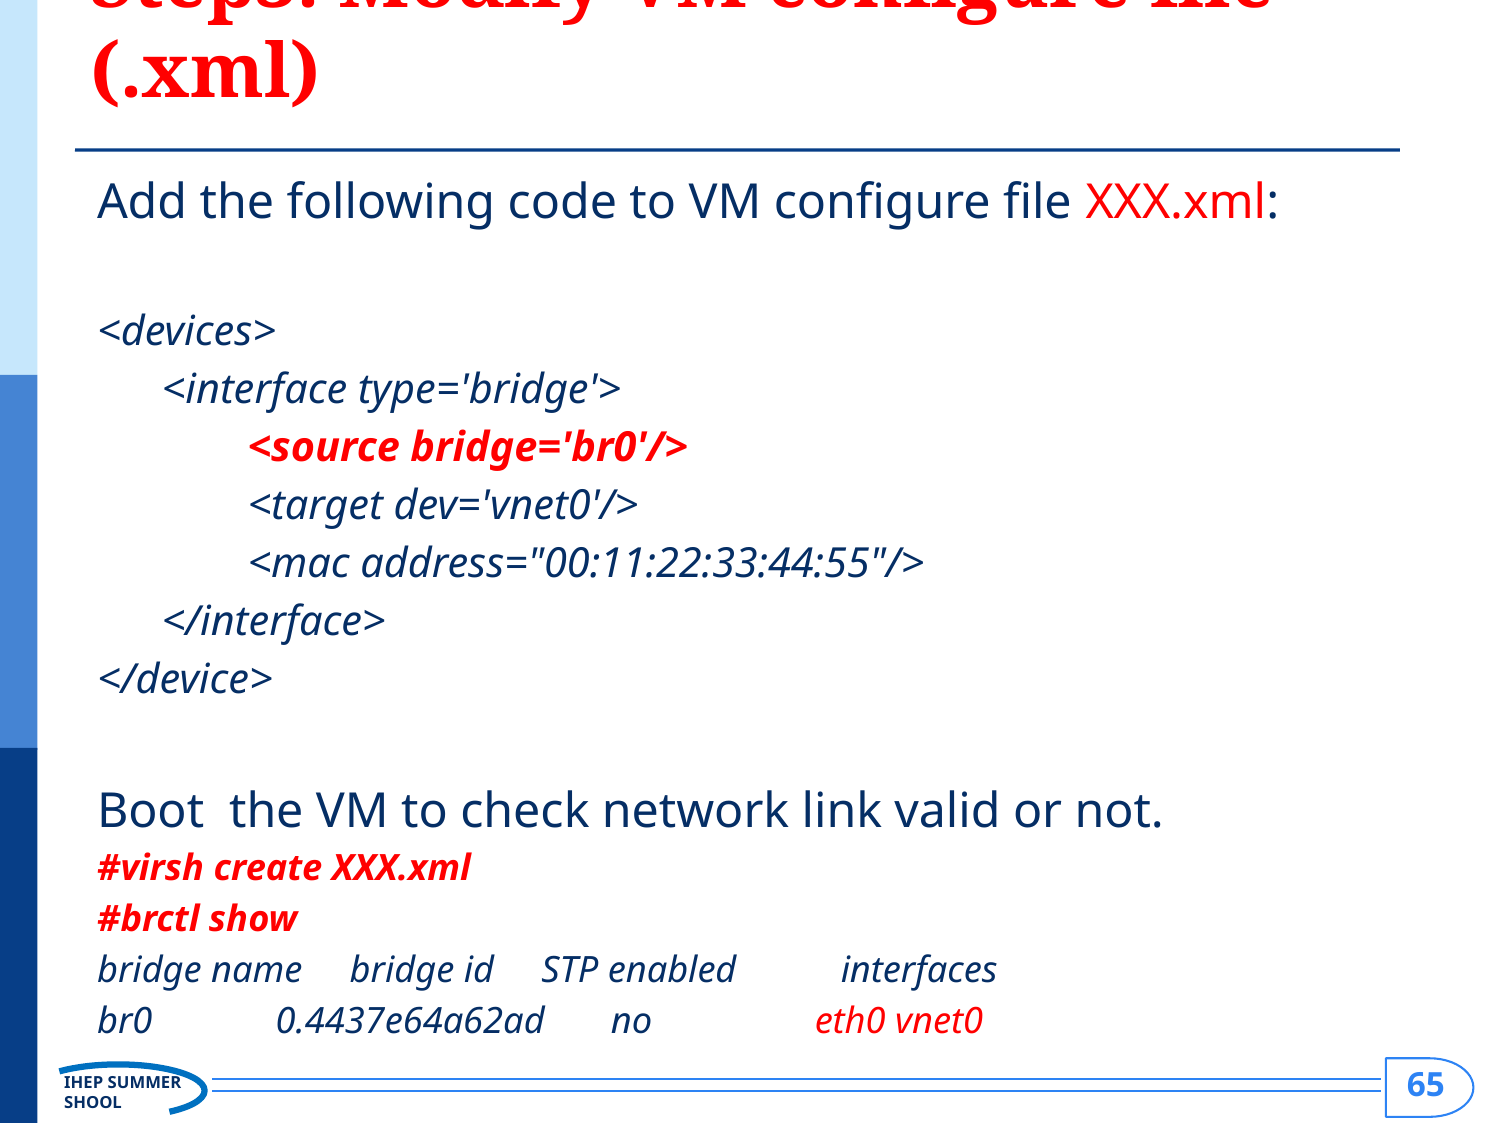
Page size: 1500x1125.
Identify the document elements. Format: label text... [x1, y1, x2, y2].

title Step3. Modify VM configure file (.xml) [75, 24, 1500, 121]
list Add the following code to VM configure file XXX.xml: <devices> <interface type='bridge'> <source bridge='br0'/> <target dev='vnet0'/> <mac address="00:11:22:33:44:55"/> </interface> </device> Boot the VM to check network link valid or not. #virsh create XXX.xml #brctl show bridge name bridge id STP enabled interfaces br0 0.4437e64a62ad no eth0 vnet0 [82, 162, 1450, 1050]
